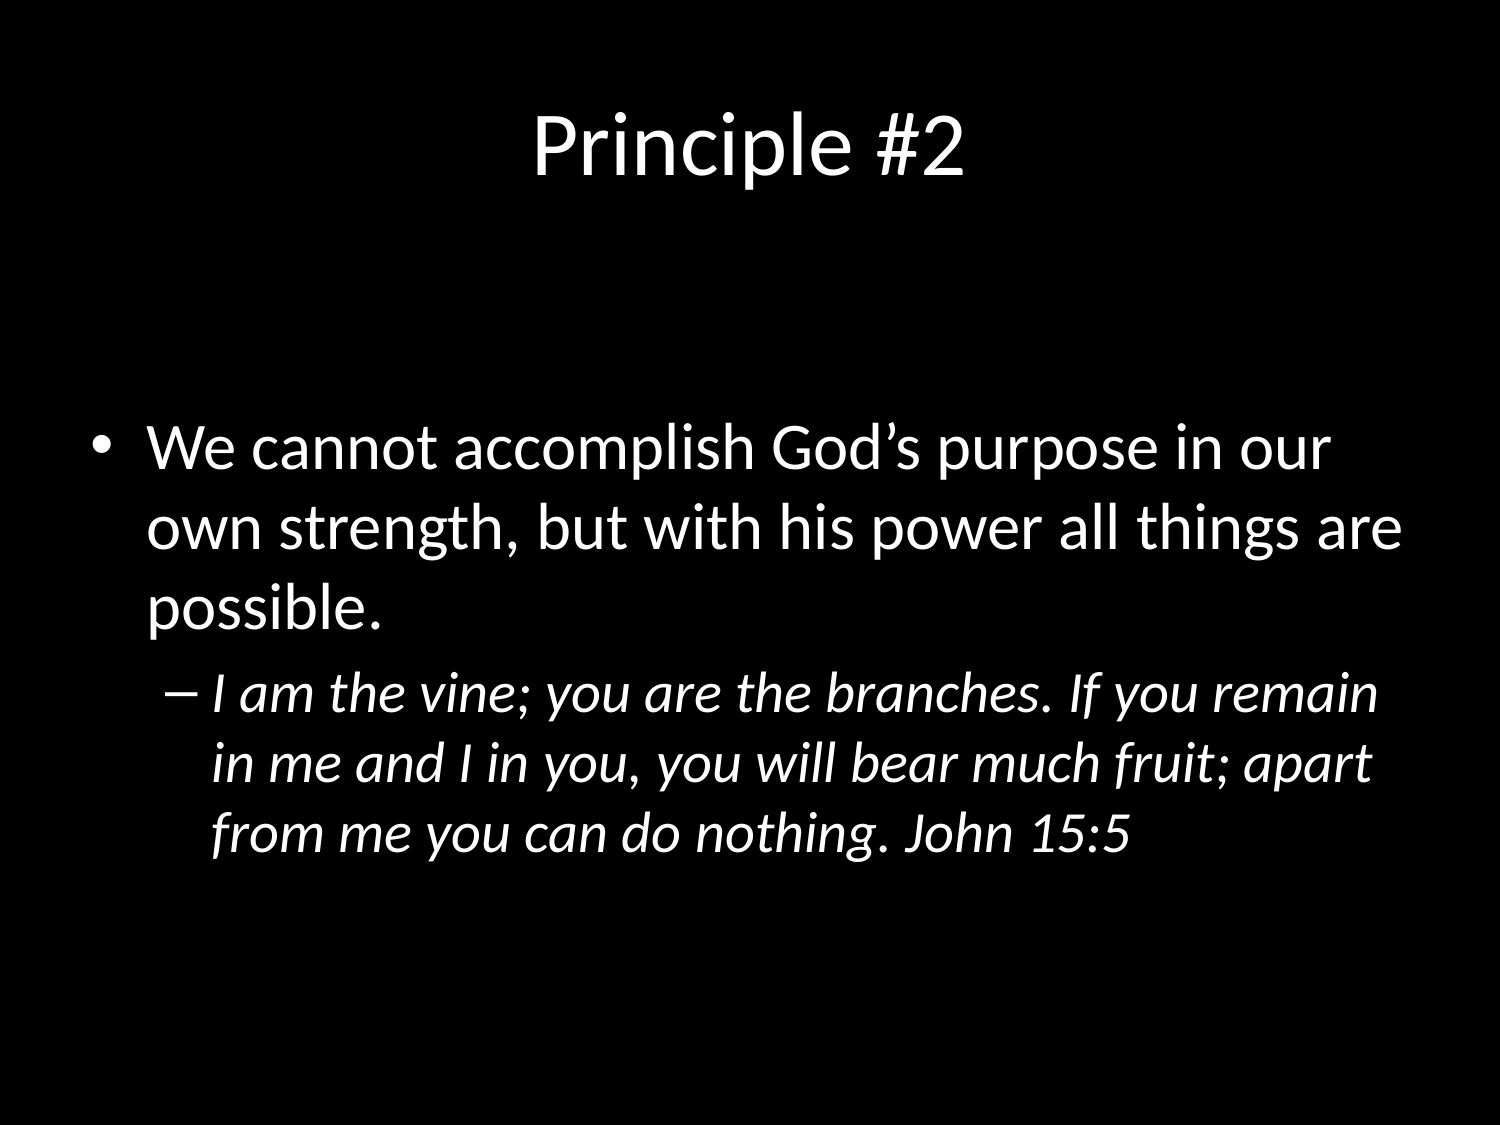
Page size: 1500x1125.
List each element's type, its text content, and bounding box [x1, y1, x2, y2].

title Principle #2 [75, 45, 1425, 233]
list We cannot accomplish God’s purpose in our own strength, but with his power all things are possible. I am the vine; you are the branches. If you remain in me and I in you, you will bear much fruit; apart from me you can do nothing. John 15:5 [75, 262, 1425, 1005]
